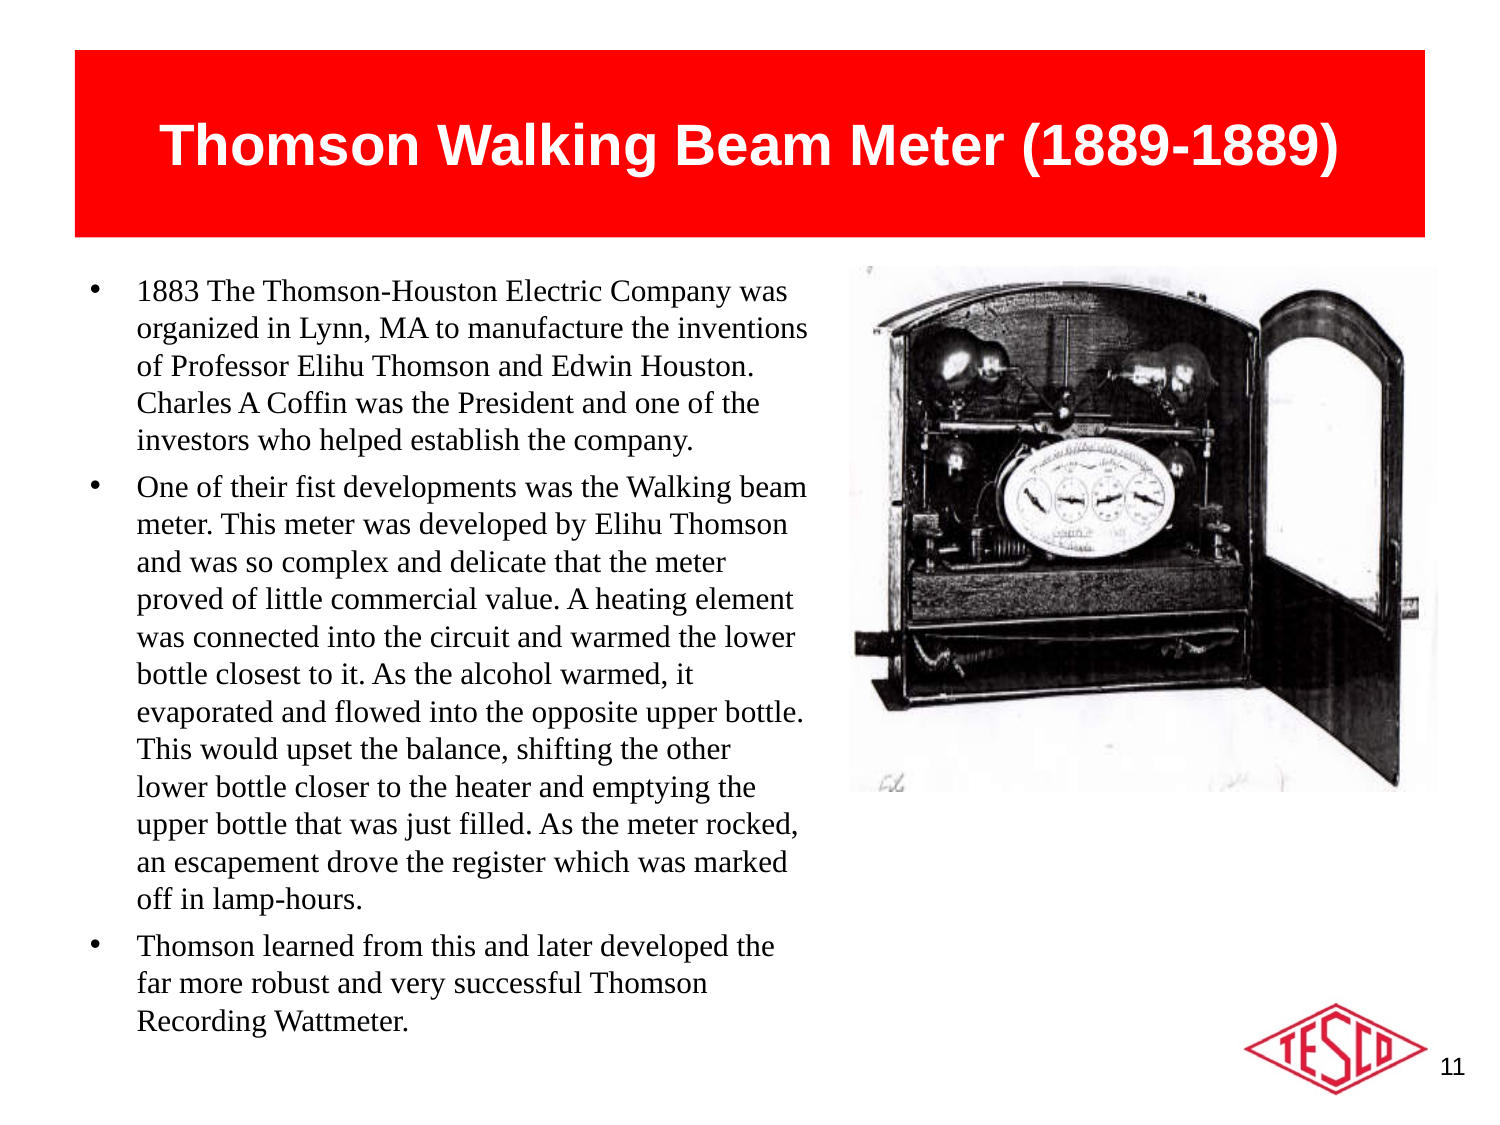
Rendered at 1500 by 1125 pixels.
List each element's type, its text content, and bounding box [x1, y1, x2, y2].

picture [849, 266, 1438, 792]
picture [1237, 996, 1438, 1100]
title Thomson Walking Beam Meter (1889-1889) [75, 99, 1425, 288]
text_box 1883 The Thomson-Houston Electric Company was organized in Lynn, MA to manufacture the inventions of Professor Elihu Thomson and Edwin Houston. Charles A Coffin was the President and one of the investors who helped establish the company. One of their fist developments was the Walking beam meter. This meter was developed by Elihu Thomson and was so complex and delicate that the meter proved of little commercial value. A heating element was connected into the circuit and warmed the lower bottle closest to it. As the alcohol warmed, it evaporated and flowed into the opposite upper bottle. This would upset the balance, shifting the other lower bottle closer to the heater and emptying the upper bottle that was just filled. As the meter rocked, an escapement drove the register which was marked off in lamp-hours. Thomson learned from this and later developed the far more robust and very successful Thomson Recording Wattmeter. [74, 262, 825, 1045]
